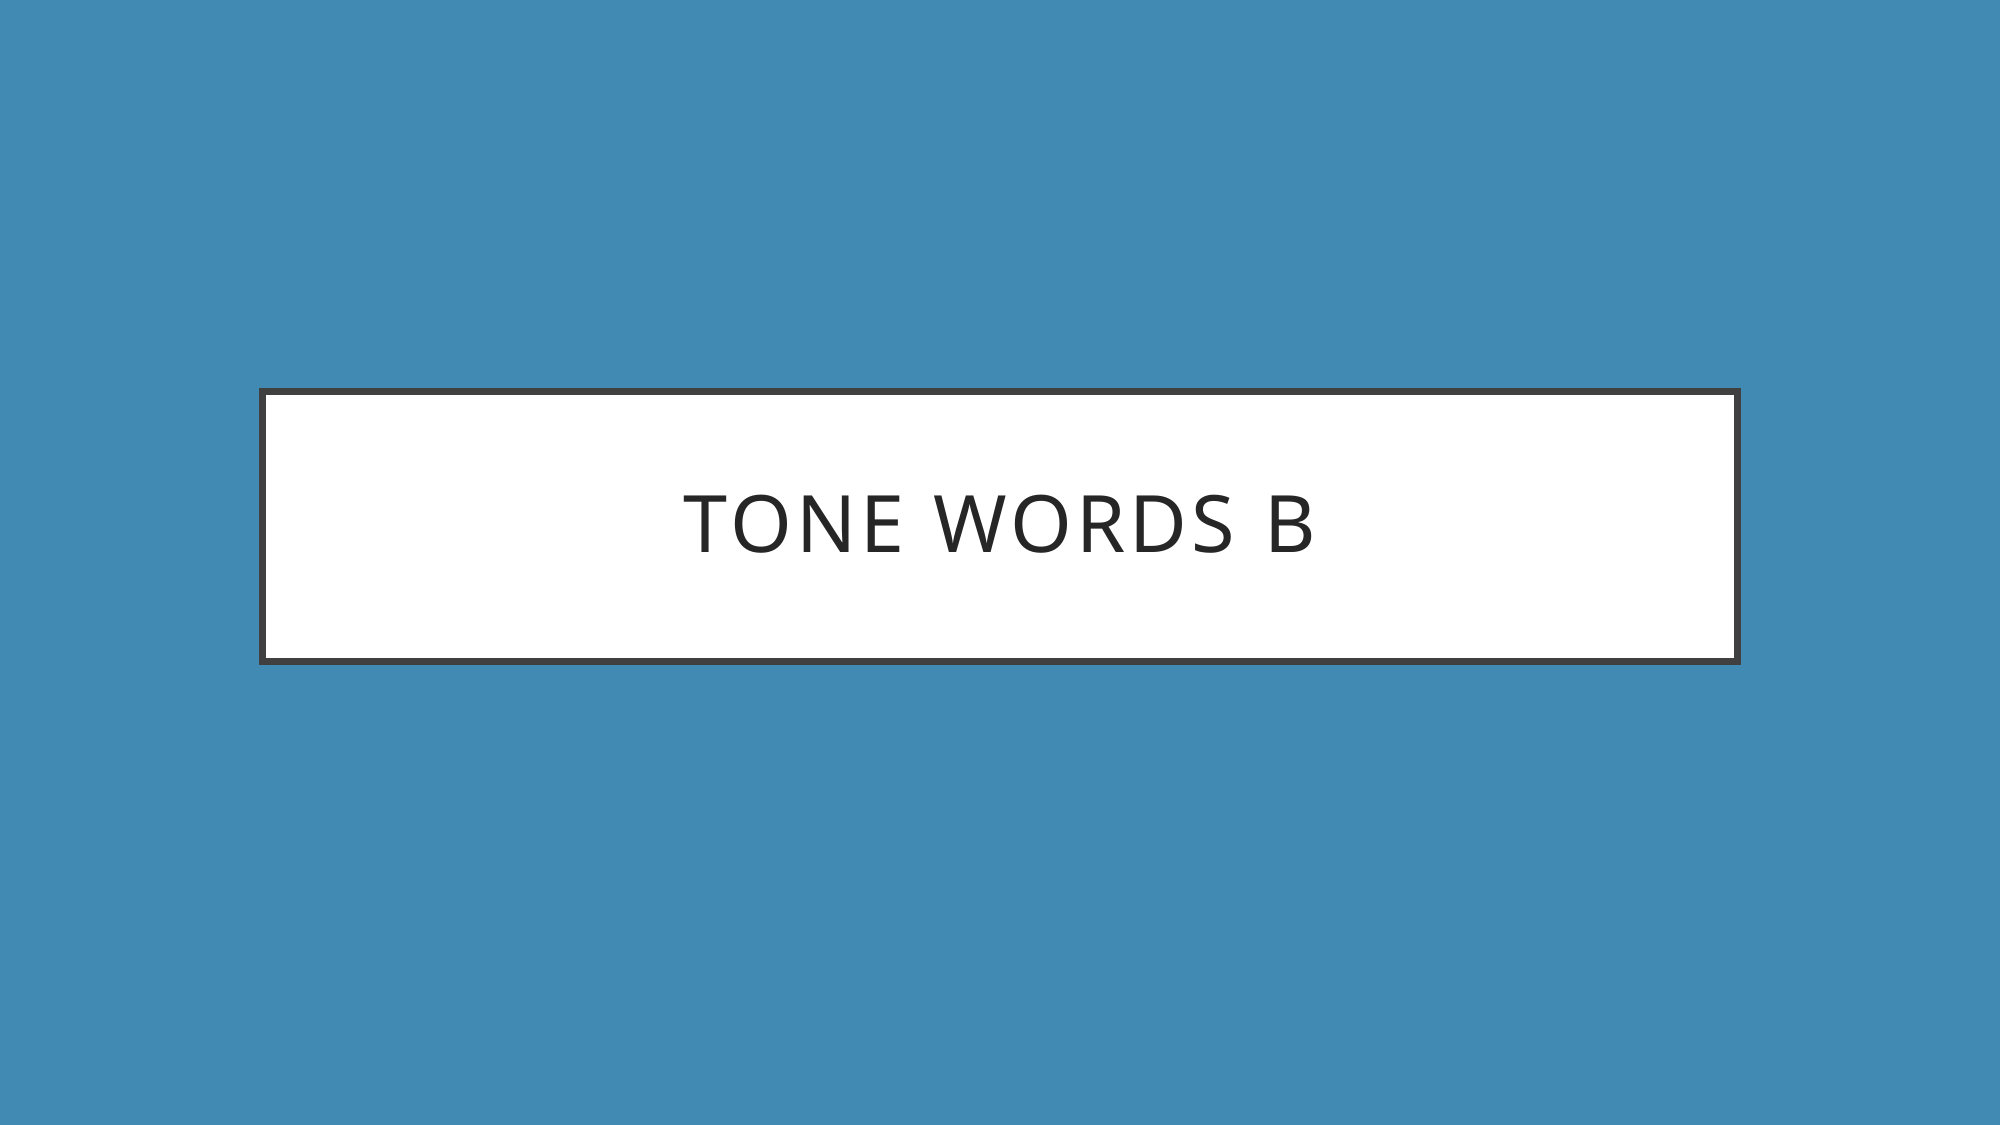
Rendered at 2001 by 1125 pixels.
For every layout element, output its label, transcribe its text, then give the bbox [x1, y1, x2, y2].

title Tone Words B [259, 388, 1741, 665]
